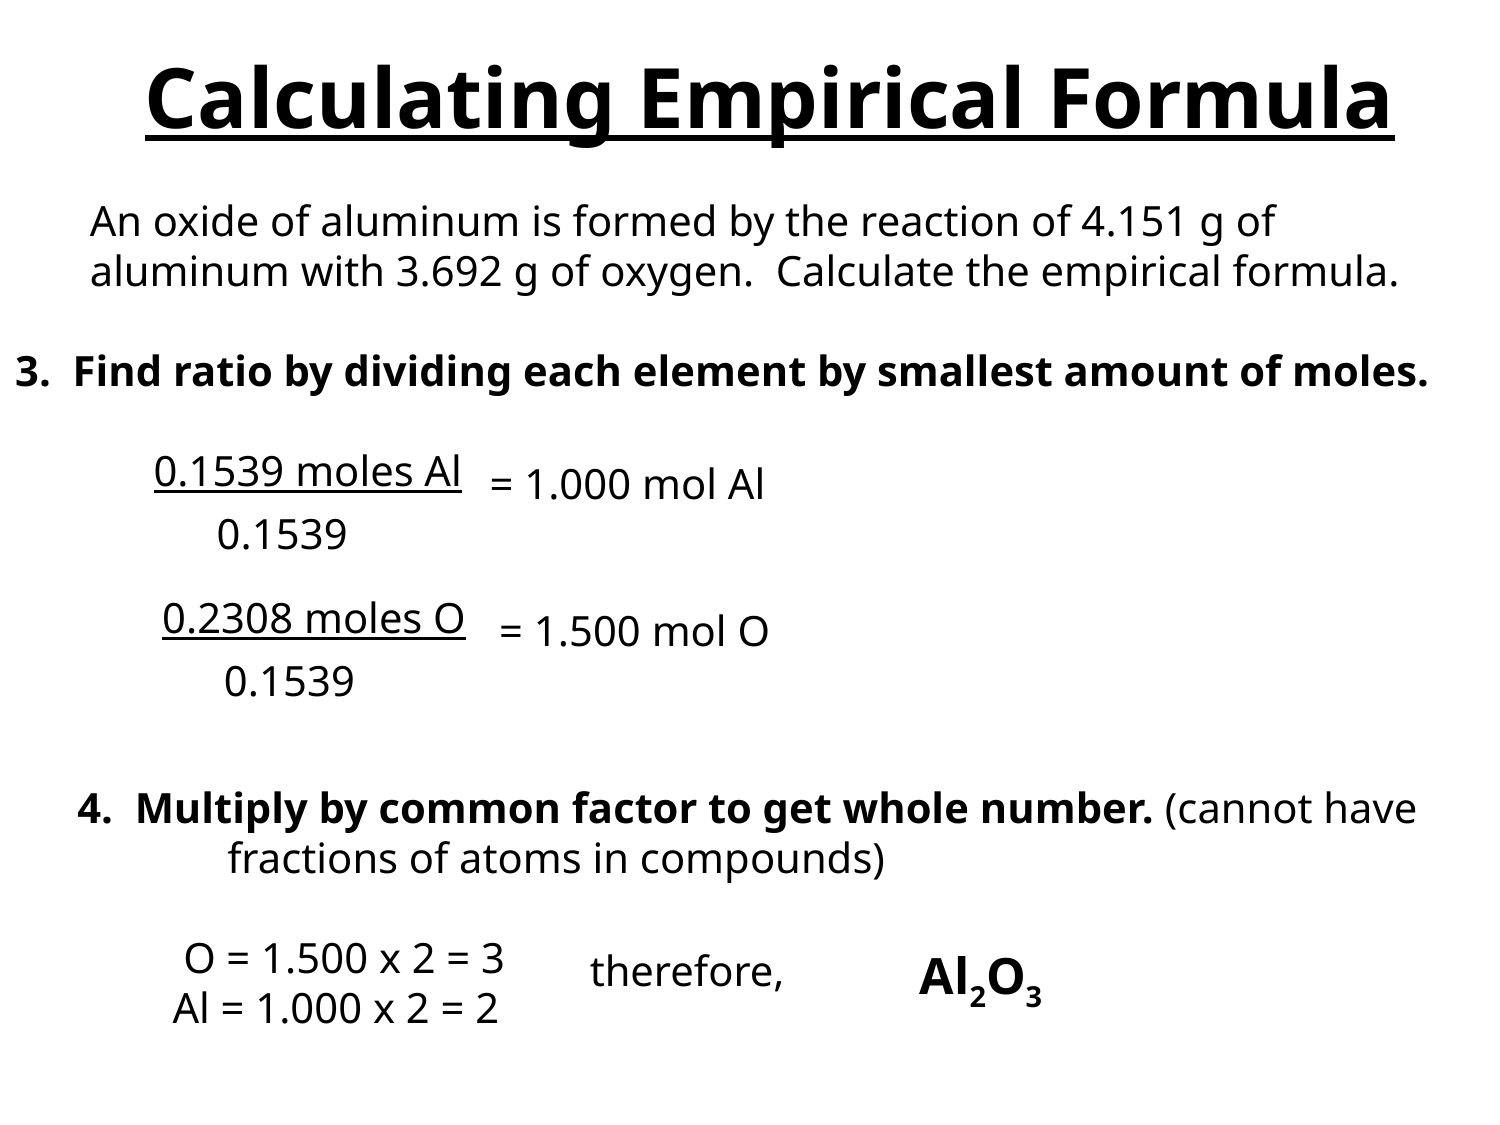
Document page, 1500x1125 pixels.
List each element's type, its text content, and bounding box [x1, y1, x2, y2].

text_box Calculating Empirical Formula [130, 37, 1411, 153]
text_box O = 1.500 x 2 = 3 Al = 1.000 x 2 = 2 [157, 924, 521, 1040]
text_box An oxide of aluminum is formed by the reaction of 4.151 g of aluminum with 3.692 g of oxygen. Calculate the empirical formula. [74, 187, 1438, 303]
text_box 0.1539 moles Al [138, 437, 478, 503]
text_box = 1.000 mol Al [474, 450, 781, 515]
text_box 0.1539 [209, 646, 381, 712]
text_box therefore, [575, 937, 811, 1003]
text_box 4. Multiply by common factor to get whole number. (cannot have fractions of atoms in compounds) [62, 774, 1450, 890]
text_box 0.1539 [201, 500, 374, 565]
text_box 0.2308 moles O [147, 584, 481, 650]
text_box Al2O3 [905, 937, 1058, 1021]
text_box 3. Find ratio by dividing each element by smallest amount of moles. [0, 337, 1445, 403]
text_box = 1.500 mol O [484, 596, 786, 662]
